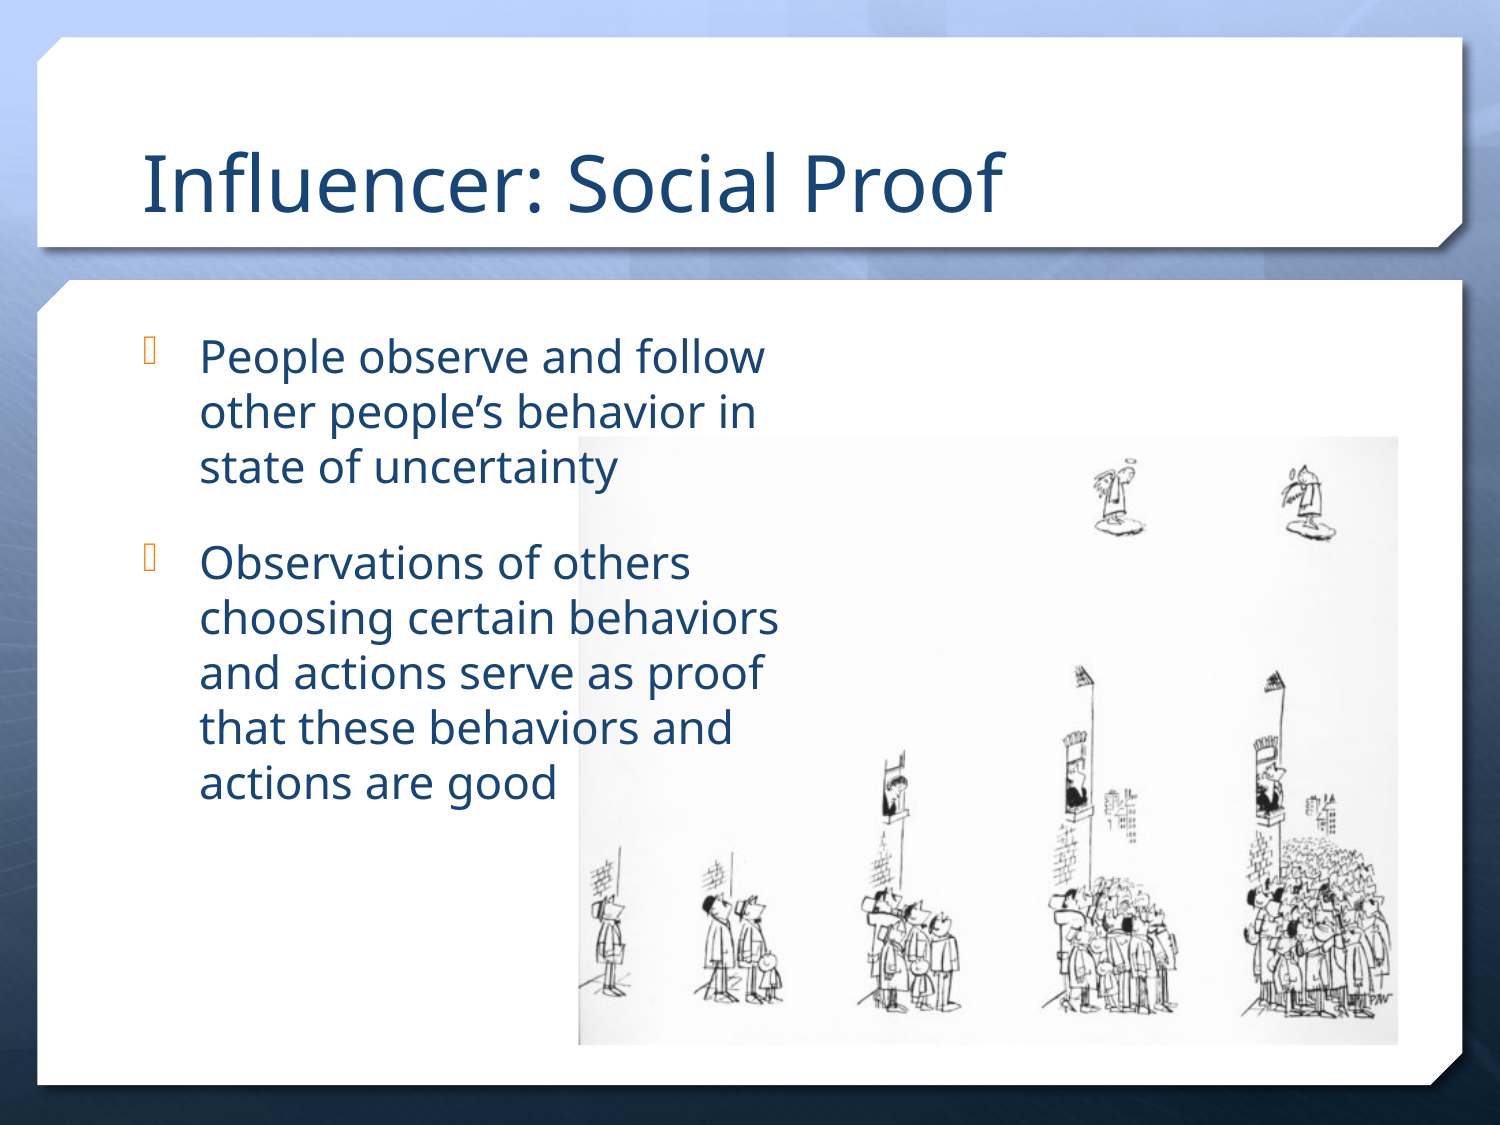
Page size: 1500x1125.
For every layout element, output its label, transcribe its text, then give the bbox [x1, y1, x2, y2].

list People observe and follow other people’s behavior in state of uncertainty Observations of others choosing certain behaviors and actions serve as proof that these behaviors and actions are good [127, 319, 863, 978]
title Influencer: Social Proof [127, 48, 1372, 236]
picture [575, 434, 1402, 1049]
